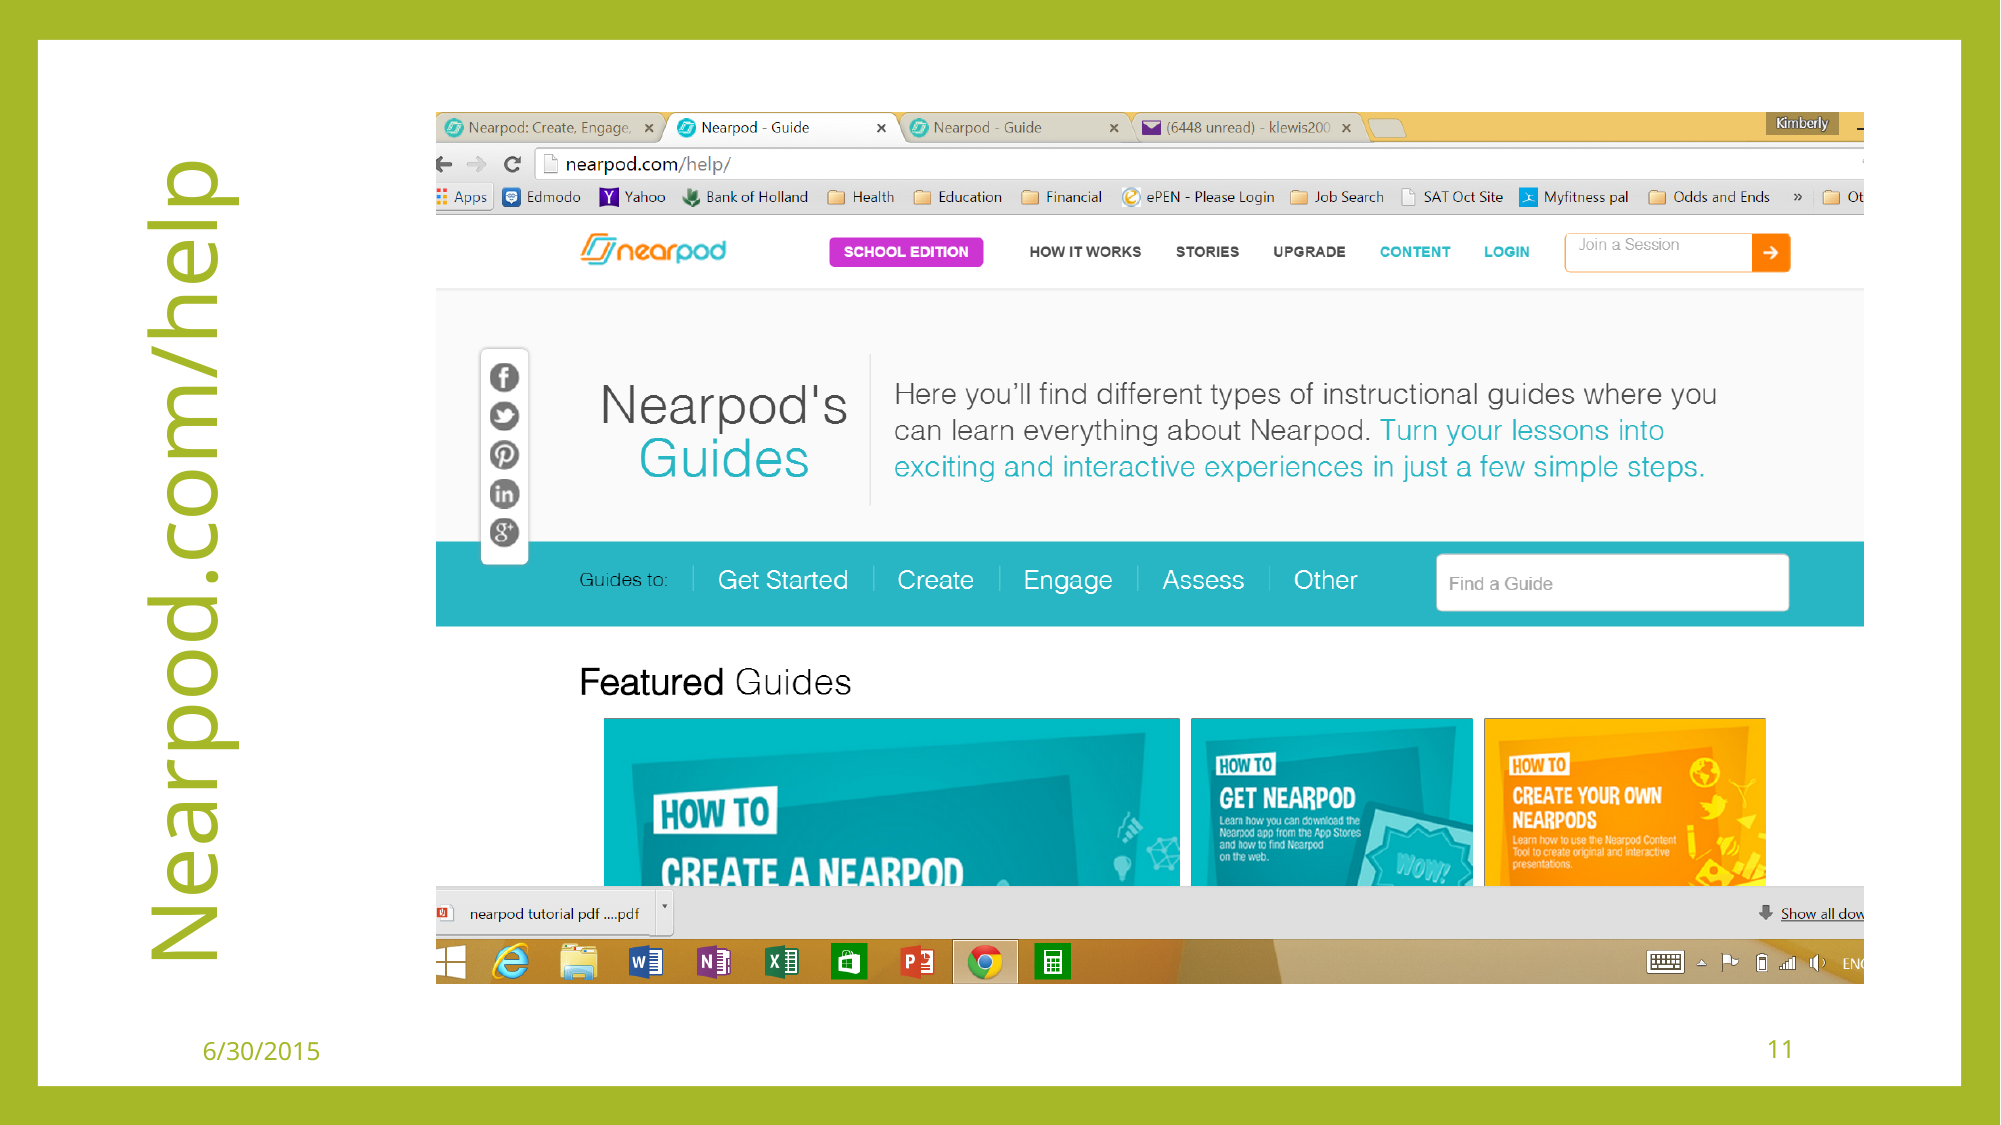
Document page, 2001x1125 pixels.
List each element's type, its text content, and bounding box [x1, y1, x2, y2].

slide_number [187, 1020, 570, 1081]
slide_number 11 [1530, 1020, 1811, 1081]
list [436, 112, 1864, 985]
title Nearpod.com/help [78, 89, 297, 984]
